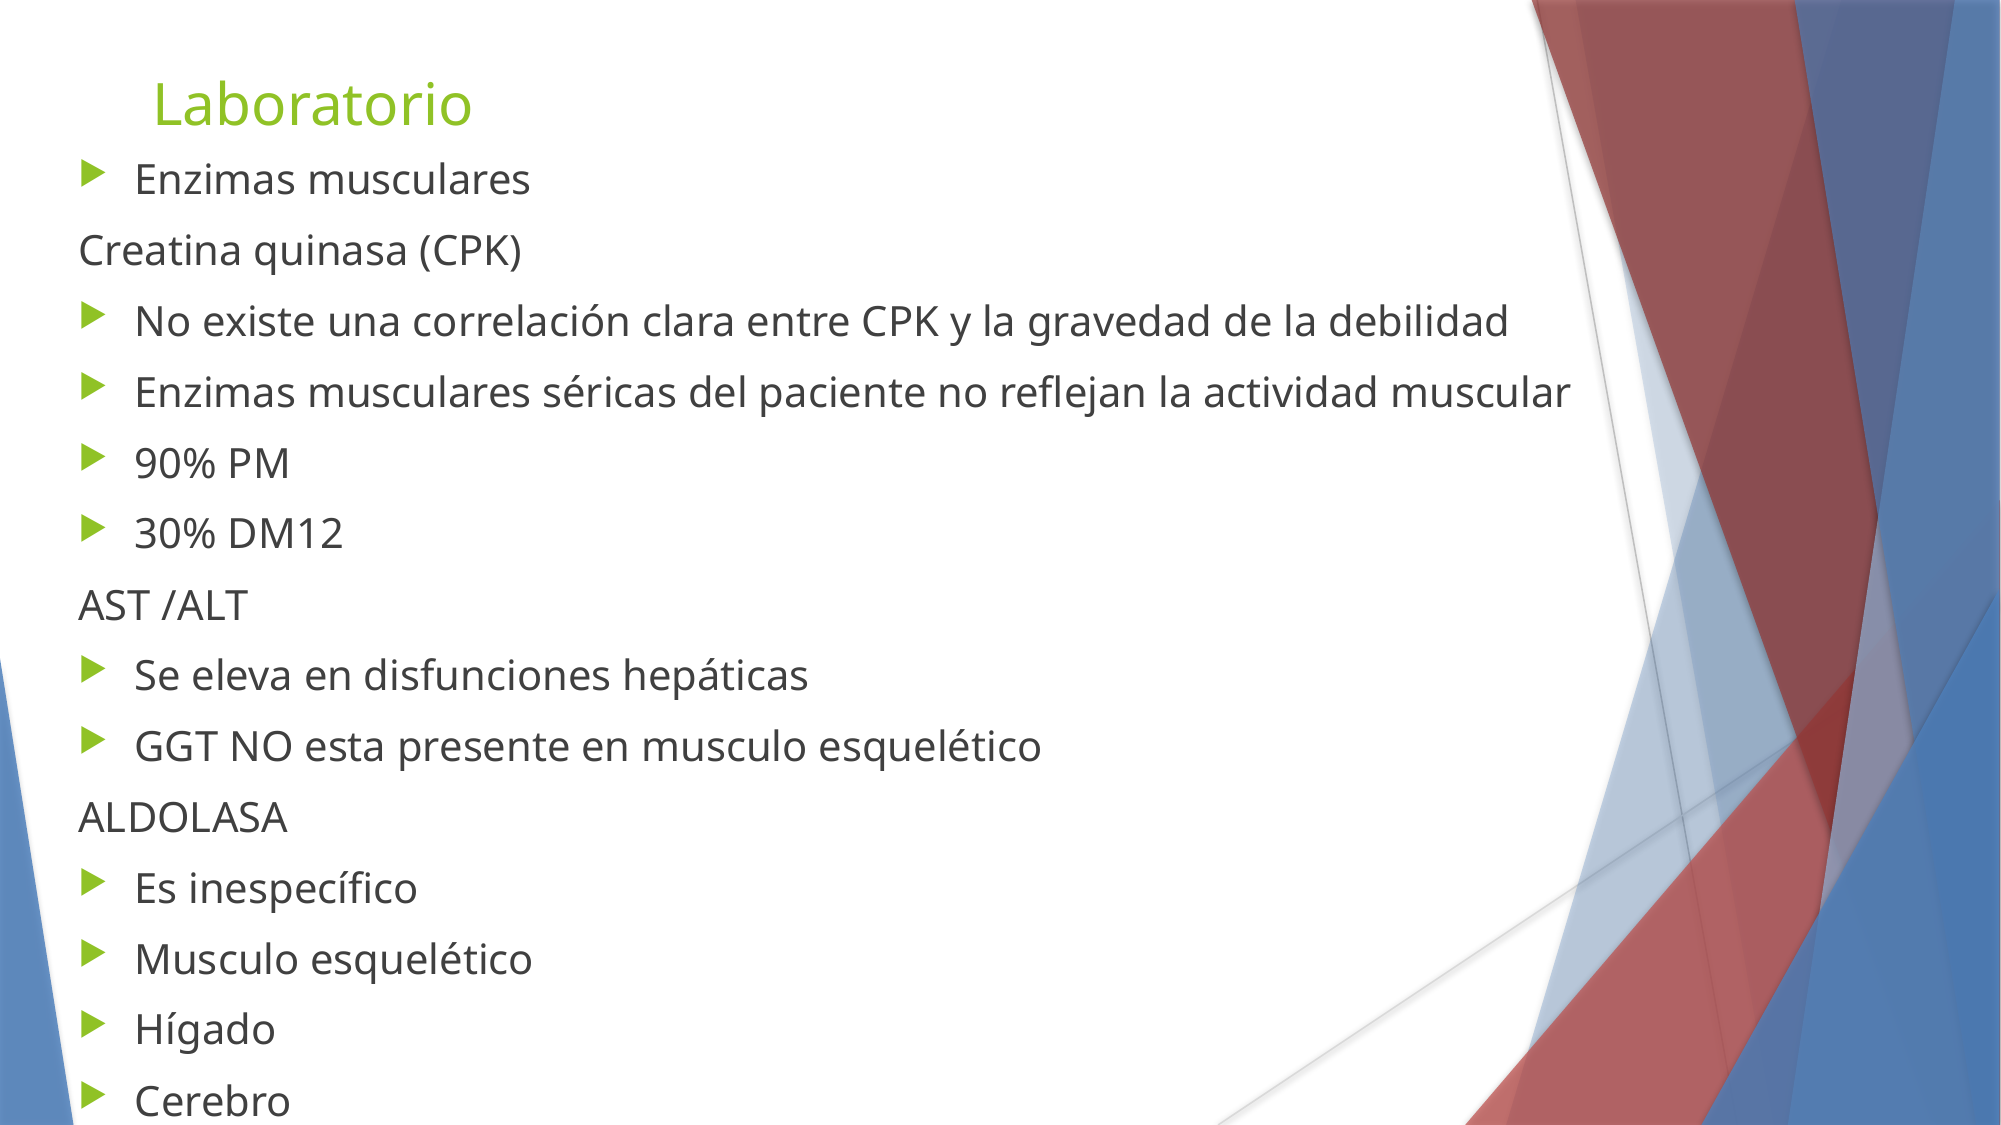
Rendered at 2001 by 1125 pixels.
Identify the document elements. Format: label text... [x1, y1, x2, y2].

text_box Laboratorio [137, 59, 1863, 145]
text_box Enzimas musculares Creatina quinasa (CPK) No existe una correlación clara entre CPK y la gravedad de la debilidad Enzimas musculares séricas del paciente no reflejan la actividad muscular 90% PM 30% DM12 AST /ALT Se eleva en disfunciones hepáticas GGT NO esta presente en musculo esquelético ALDOLASA Es inespecífico Musculo esquelético Hígado Cerebro Eleva patología perimicial [63, 145, 1981, 1125]
